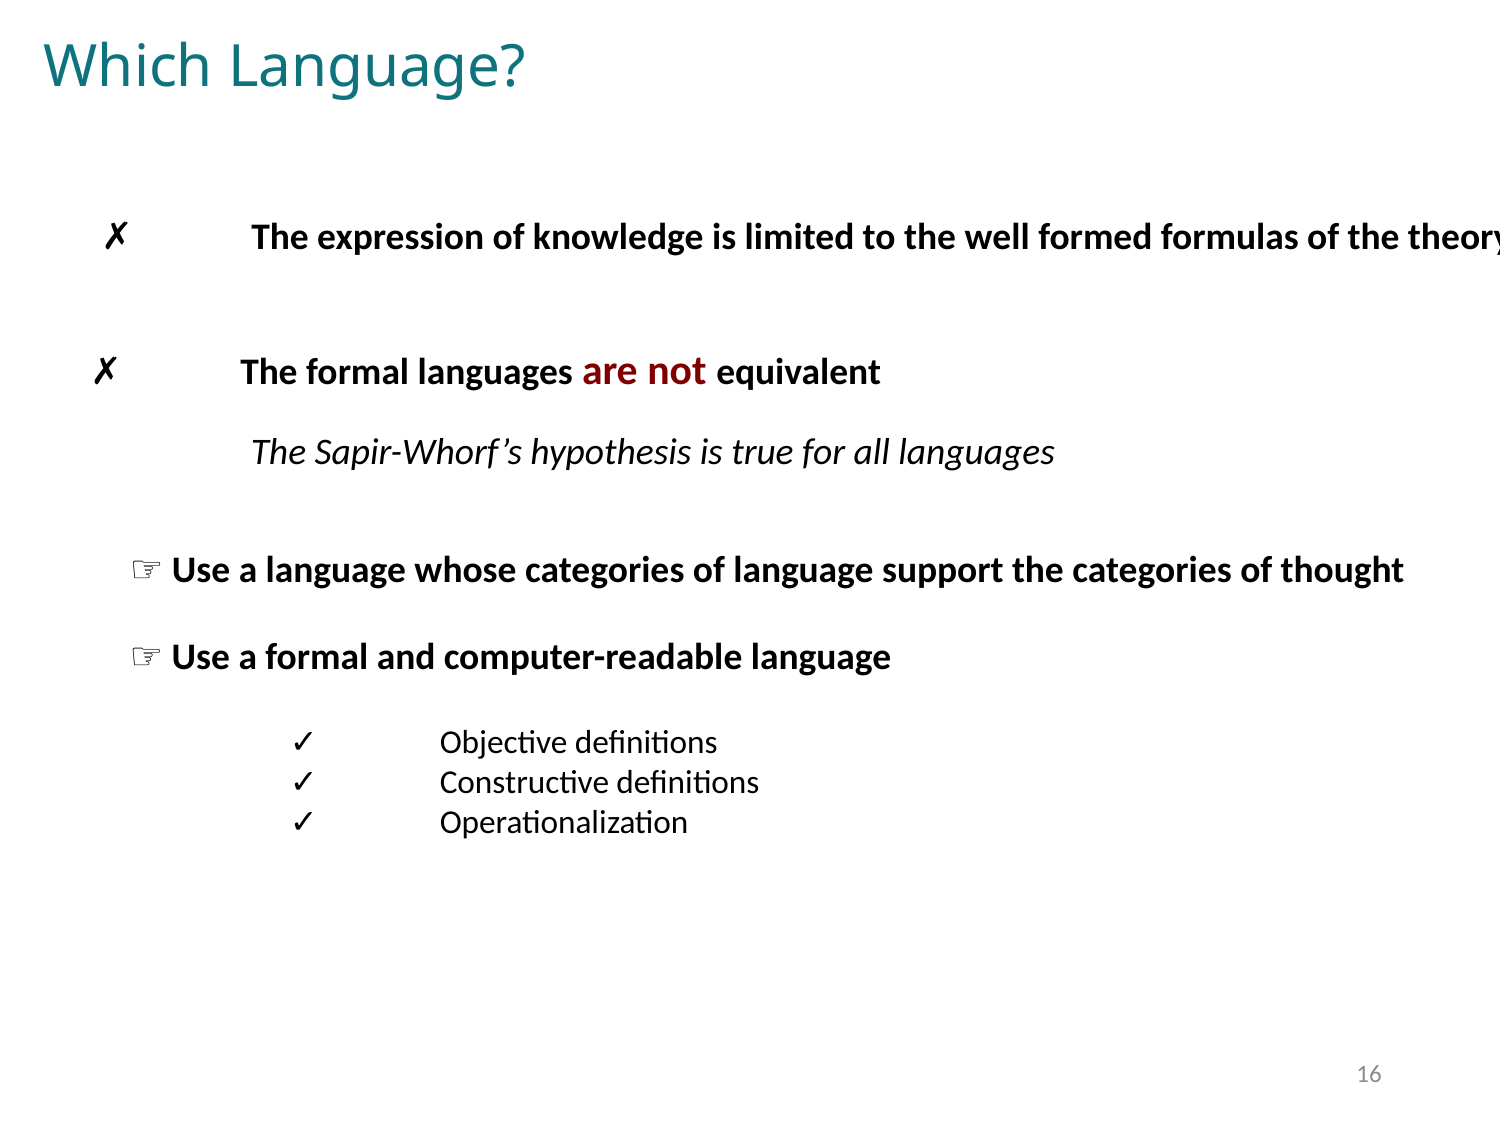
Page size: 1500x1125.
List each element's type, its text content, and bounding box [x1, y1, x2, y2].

text_box ☞ Use a formal and computer-readable language [114, 625, 1157, 685]
slide_number 16 [1059, 1042, 1397, 1103]
text_box The Sapir-Whorf’s hypothesis is true for all languages [236, 419, 1071, 479]
text_box ✗ The expression of knowledge is limited to the well formed formulas of the theory [86, 205, 1500, 265]
text_box ☞ Use a language whose categories of language support the categories of thought [114, 537, 1476, 598]
text_box Which Language? [0, 20, 1373, 106]
text_box ✗ The formal languages are not equivalent [75, 335, 896, 400]
text_box ✓ Objective definitions ✓ Constructive definitions ✓ Operationalization [274, 712, 775, 848]
